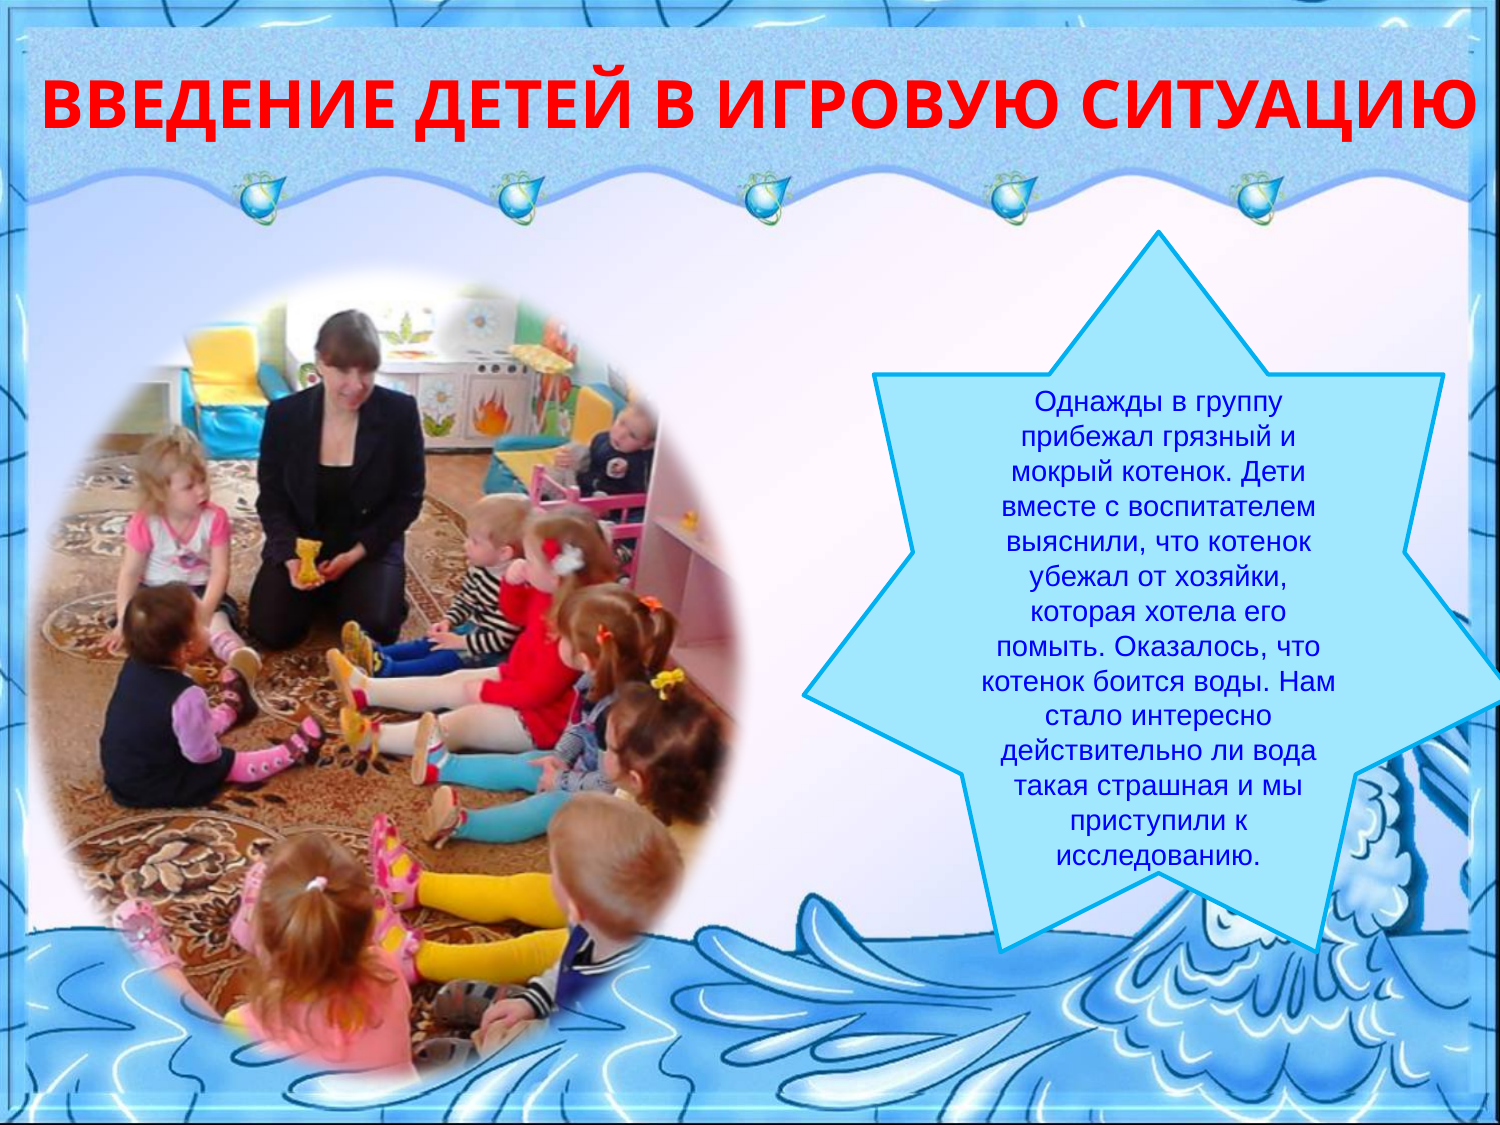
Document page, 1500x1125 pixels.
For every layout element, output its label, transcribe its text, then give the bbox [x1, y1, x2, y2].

text_box ВВЕДЕНИЕ ДЕТЕЙ В ИГРОВУЮ СИТУАЦИЮ [24, 54, 1496, 150]
text_box [760, 278, 1119, 535]
text_box [1198, 278, 1468, 535]
picture [0, 0, 1500, 1125]
text_box Однажды в группу прибежал грязный и мокрый котенок. Дети вместе с воспитателем выяснили, что котенок убежал от хозяйки, которая хотела его помыть. Оказалось, что котенок боится воды. Нам стало интересно действительно ли вода такая страшная и мы приступили к исследованию. [801, 229, 1500, 955]
